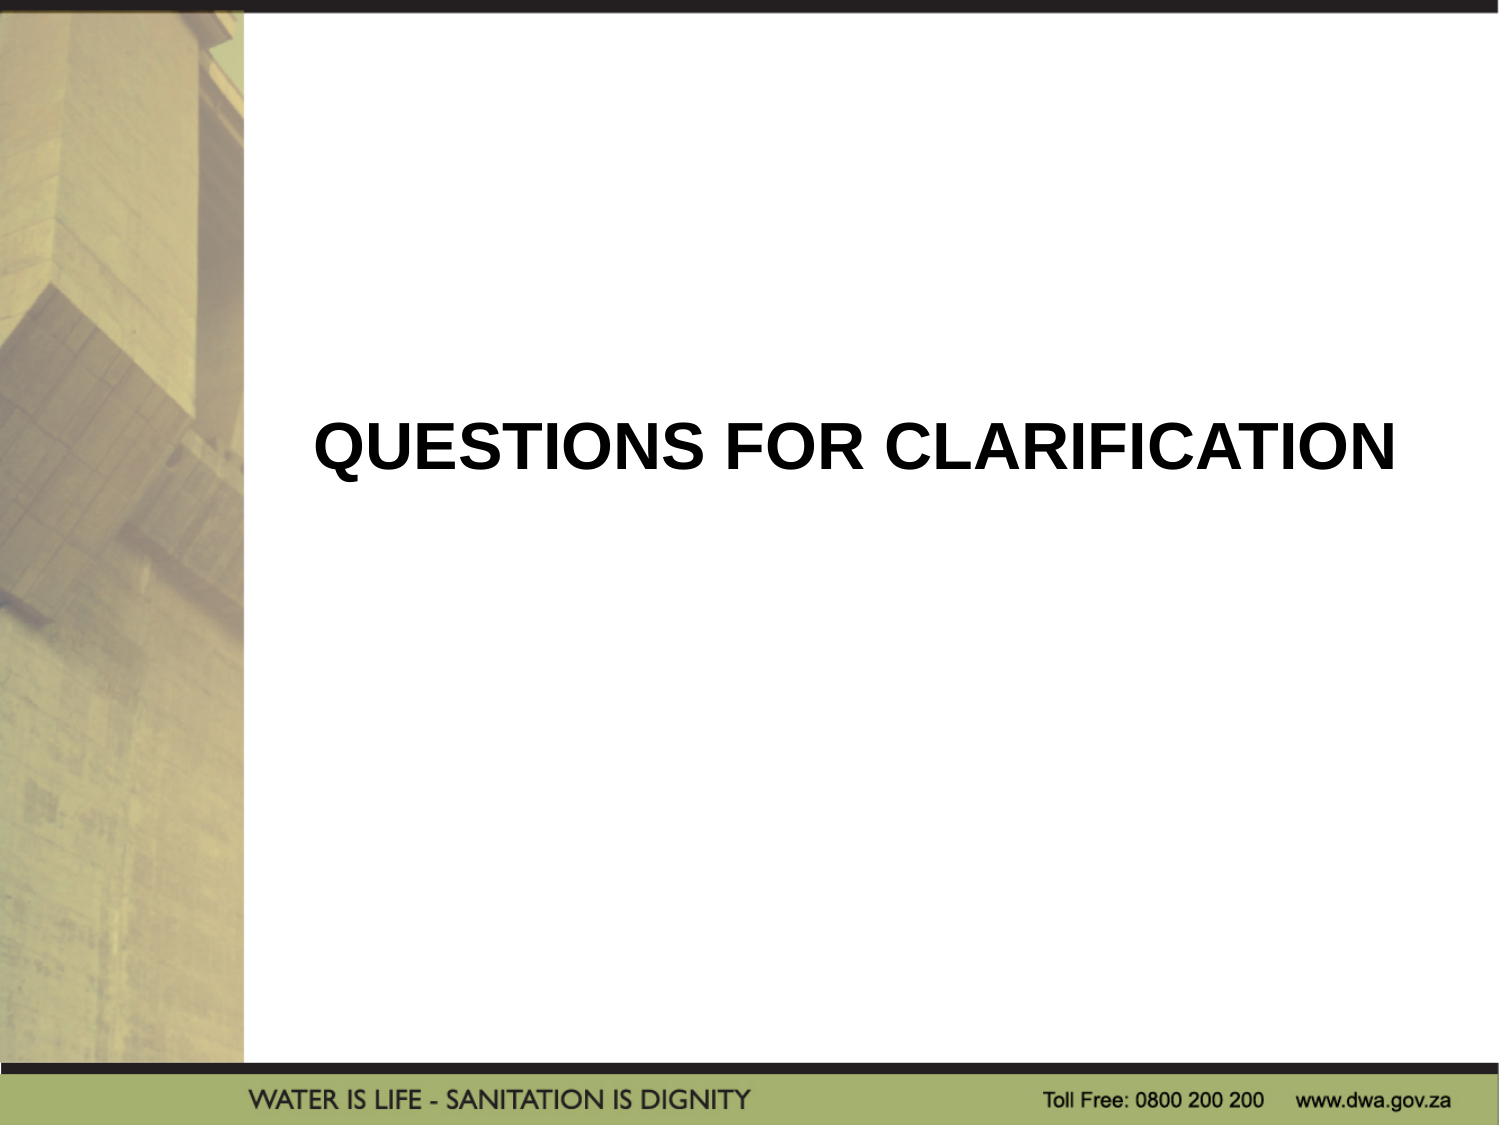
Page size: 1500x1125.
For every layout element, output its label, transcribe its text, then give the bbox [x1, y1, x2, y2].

text_box QUESTIONS FOR CLARIFICATION [294, 395, 1419, 491]
picture [0, 0, 1500, 1125]
